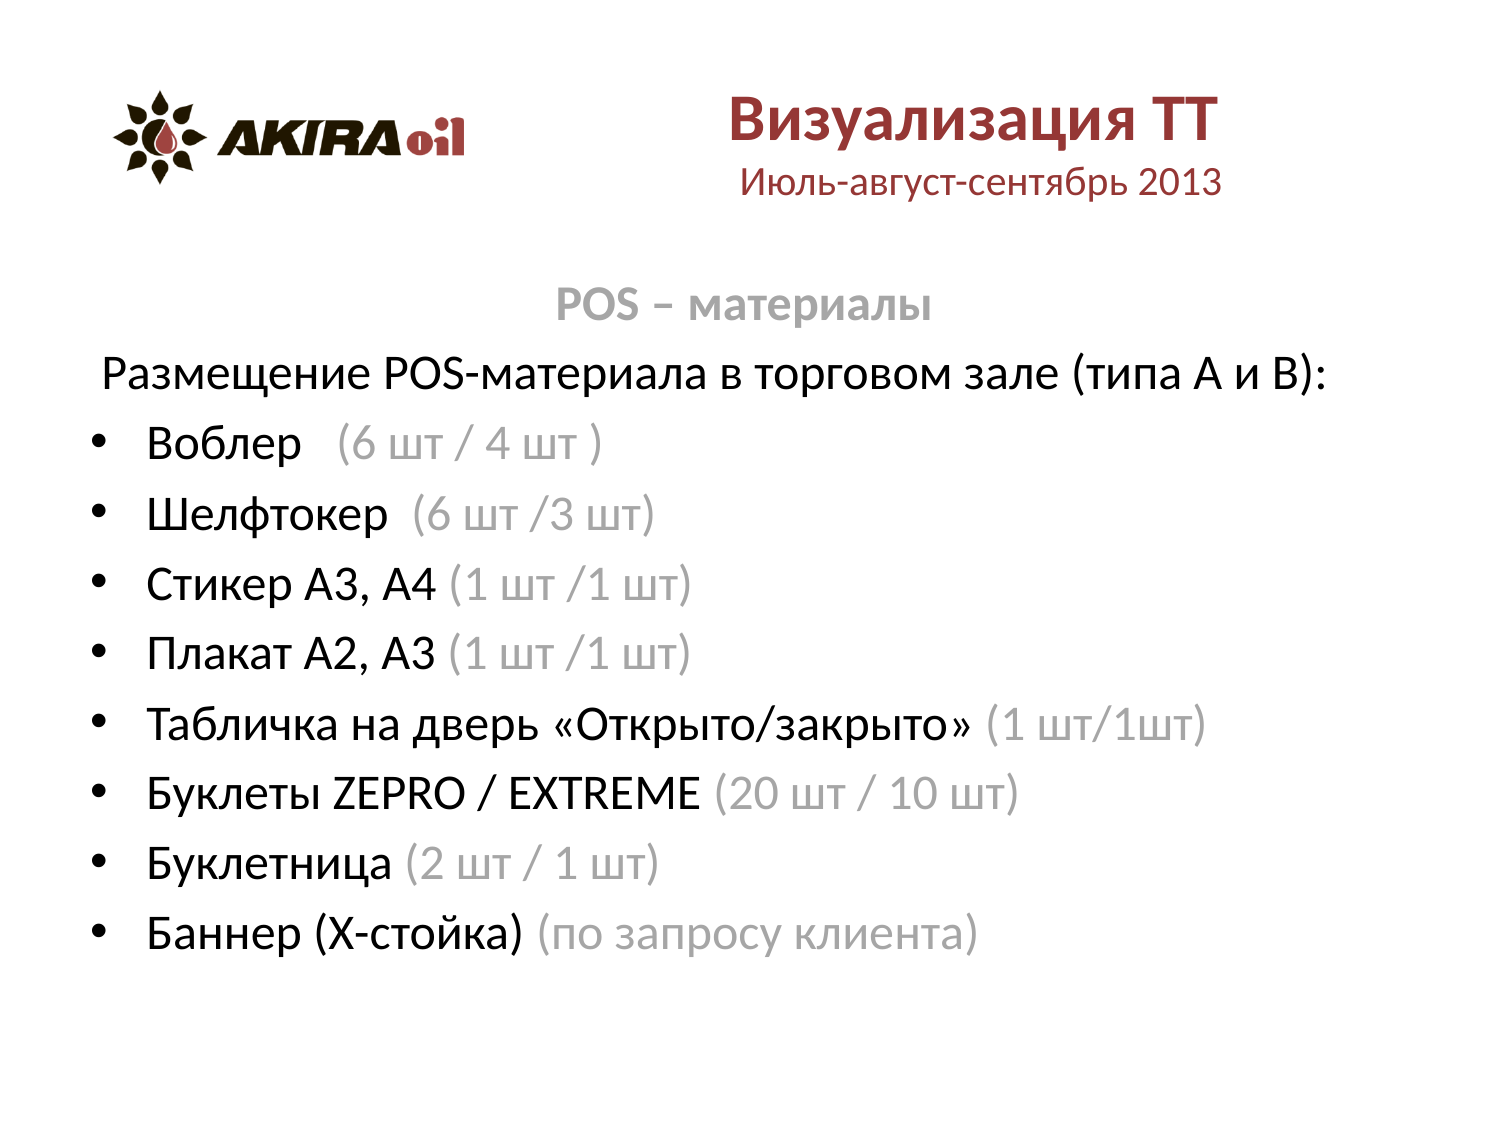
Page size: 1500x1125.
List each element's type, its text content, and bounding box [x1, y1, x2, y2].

list POS – материалы Размещение POS-материала в торговом зале (типа А и В): Воблер (6 шт / 4 шт ) Шелфтокер (6 шт /3 шт) Стикер А3, А4 (1 шт /1 шт) Плакат А2, А3 (1 шт /1 шт) Табличка на дверь «Открыто/закрыто» (1 шт/1шт) Буклеты ZEPRO / EXTREME (20 шт / 10 шт) Буклетница (2 шт / 1 шт) Баннер (Х-стойка) (по запросу клиента) [75, 262, 1425, 1005]
picture [111, 89, 464, 186]
title Визуализация ТТ Июль-август-сентябрь 2013 [537, 45, 1425, 233]
